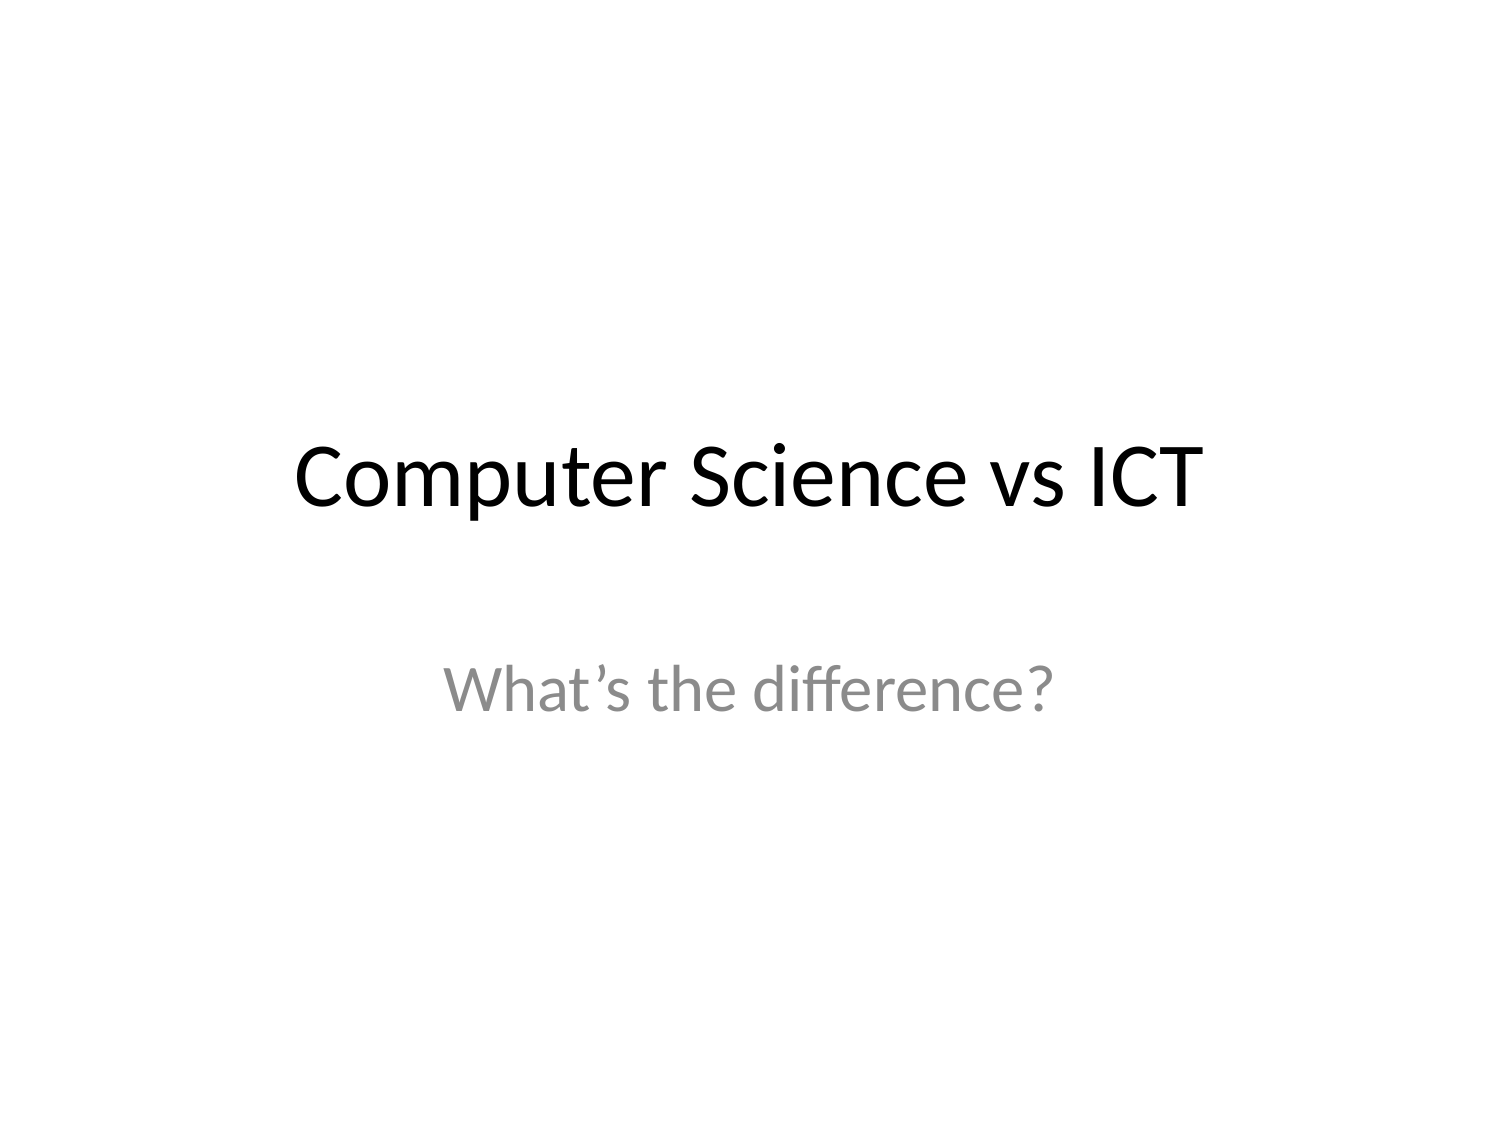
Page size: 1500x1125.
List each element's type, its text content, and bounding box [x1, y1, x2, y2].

title Computer Science vs ICT [112, 349, 1388, 591]
subtitle What’s the difference? [225, 637, 1275, 925]
